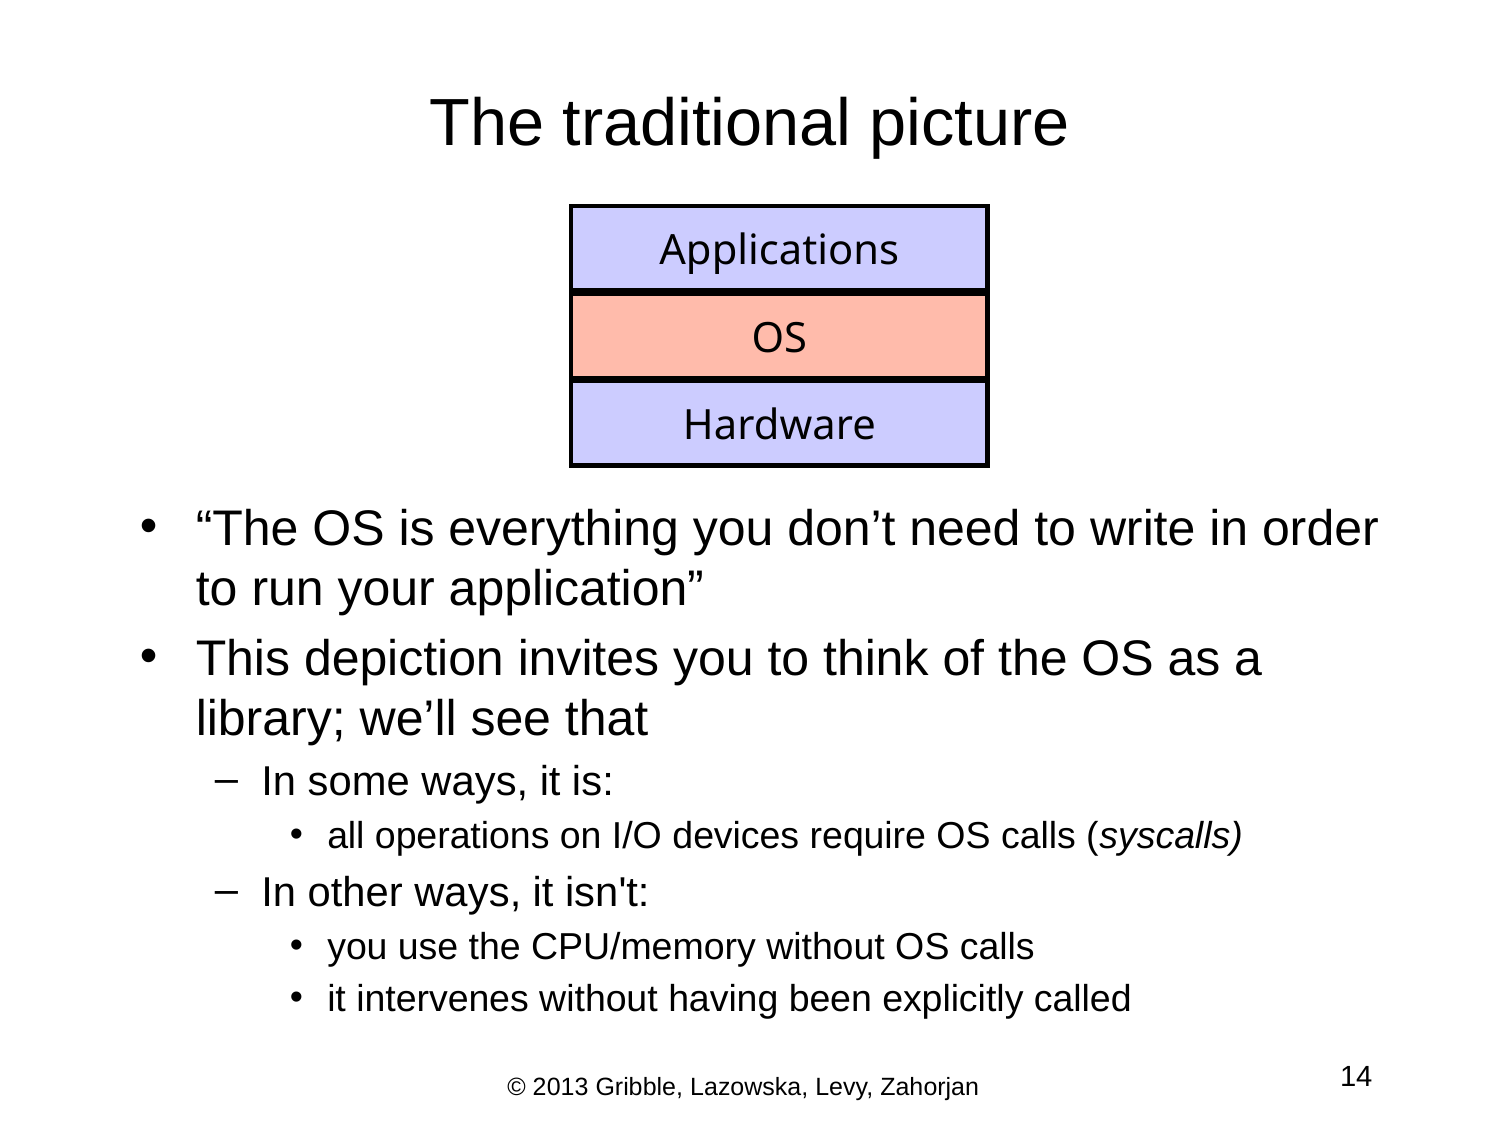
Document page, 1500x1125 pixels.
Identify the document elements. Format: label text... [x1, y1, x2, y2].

slide_number 14 [1074, 1050, 1388, 1100]
footer © 2013 Gribble, Lazowska, Levy, Zahorjan [437, 1062, 1050, 1088]
text_box Hardware [571, 380, 988, 466]
list “The OS is everything you don’t need to write in order to run your application” This depiction invites you to think of the OS as a library; we’ll see that In some ways, it is: all operations on I/O devices require OS calls (syscalls) In other ways, it isn't: you use the CPU/memory without OS calls it intervenes without having been explicitly called [125, 487, 1400, 938]
text_box OS [571, 293, 988, 379]
text_box Applications [571, 205, 988, 291]
title The traditional picture [112, 54, 1388, 183]
